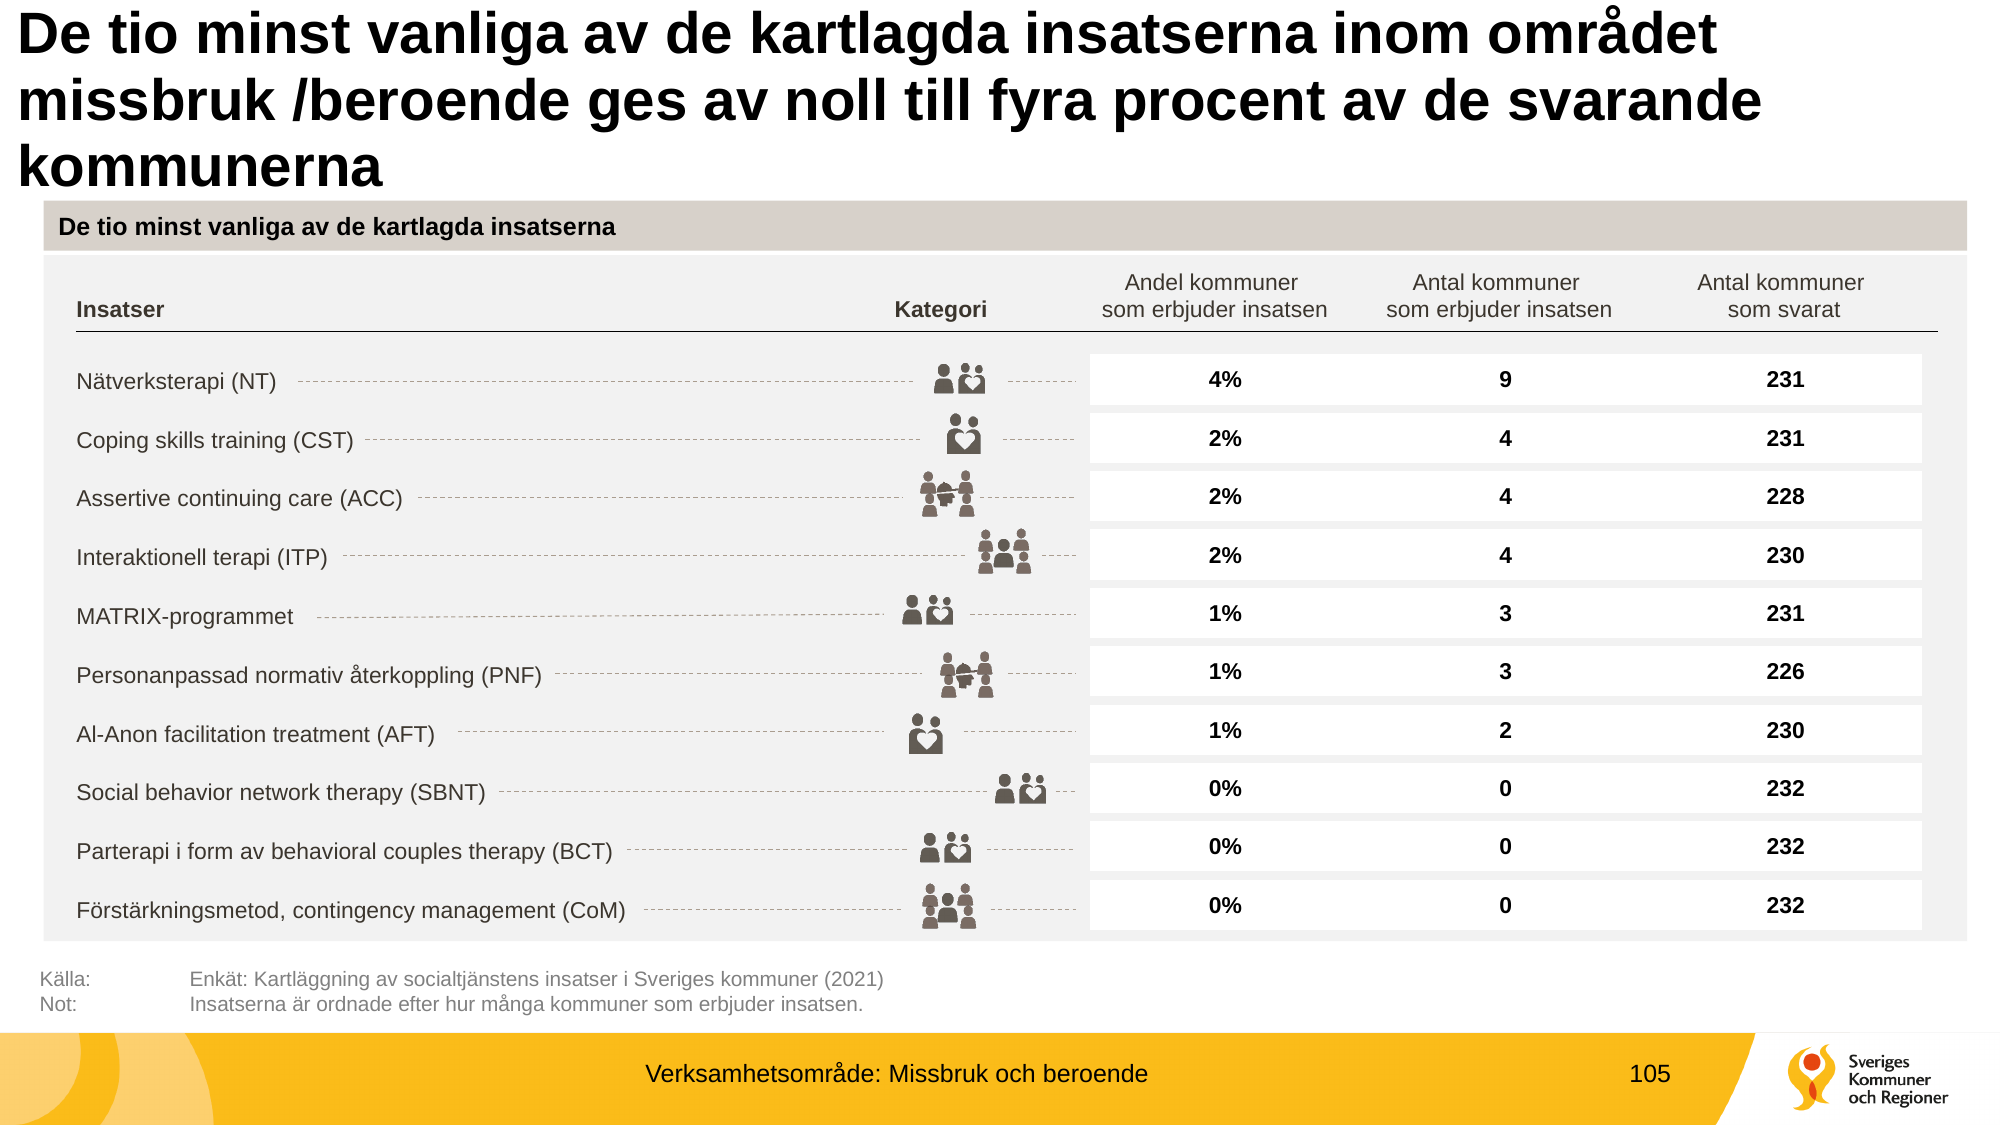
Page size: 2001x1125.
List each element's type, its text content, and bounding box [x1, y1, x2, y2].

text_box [927, 361, 989, 395]
text_box Assertive continuing care (ACC) [61, 476, 1081, 519]
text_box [317, 614, 884, 618]
table_header 4% [1090, 354, 1366, 405]
table_cell 1% [1090, 588, 1366, 638]
table_cell 232 [1646, 821, 1922, 871]
table_cell 4 [1366, 529, 1646, 580]
table_cell 3 [1366, 588, 1646, 638]
table_cell 232 [1646, 763, 1922, 813]
text_box Kategori [769, 259, 1113, 330]
table_cell 0% [1090, 821, 1366, 871]
table_cell 2% [1090, 413, 1366, 463]
table_cell 3 [1366, 646, 1646, 696]
table_cell 0 [1366, 821, 1646, 871]
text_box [917, 883, 981, 929]
footer Verksamhetsområde: Missbruk och beroende [403, 1042, 1393, 1103]
text_box Källa: Enkät: Kartläggning av socialtjänstens insatser i Sveriges kommuner (2021) Not: Insatserna är ordnade efter hur många kommuner som erbjuder insatsen. [24, 958, 1921, 1024]
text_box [913, 830, 975, 864]
text_box Nätverksterapi (NT) [61, 358, 1081, 402]
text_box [915, 470, 979, 517]
title De tio minst vanliga av de kartlagda insatserna inom området missbruk /beroende ges av noll till fyra procent av de svarande kommunerna [2, 0, 2000, 201]
text_box [43, 254, 1968, 942]
table_cell 230 [1646, 529, 1922, 580]
text_box De tio minst vanliga av de kartlagda insatserna [43, 201, 1968, 252]
table_cell 1% [1090, 646, 1366, 696]
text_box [934, 651, 998, 698]
table_cell 231 [1646, 413, 1922, 463]
table_cell 2% [1090, 471, 1366, 521]
table_cell 2 [1366, 705, 1646, 755]
table_cell 4 [1366, 471, 1646, 521]
table_cell 0 [1366, 763, 1646, 813]
text_box Insatser [61, 288, 769, 330]
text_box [896, 593, 957, 626]
text_box Antal kommuner som erbjuder insatsen [1328, 259, 1612, 330]
picture [0, 0, 2000, 1125]
table_cell 0% [1090, 880, 1366, 930]
table_cell 2% [1090, 529, 1366, 580]
slide_number 105 [1477, 1042, 1687, 1103]
table_cell 4 [1366, 413, 1646, 463]
text_box MATRIX-programmet [61, 593, 1081, 637]
text_box Al-Anon facilitation treatment (AFT) [61, 711, 903, 755]
text_box Interaktionell terapi (ITP) [61, 535, 1081, 578]
text_box Parterapi i form av behavioral couples therapy (BCT) [61, 829, 1081, 872]
text_box Social behavior network therapy (SBNT) [61, 770, 1081, 813]
text_box Antal kommuner som svarat [1612, 259, 1956, 330]
table_cell 232 [1646, 880, 1922, 930]
table_header 9 [1366, 354, 1646, 405]
table_cell 1% [1090, 705, 1366, 755]
table_cell 228 [1646, 471, 1922, 521]
table_cell 230 [1646, 705, 1922, 755]
text_box Förstärkningsmetod, contingency management (CoM) [61, 887, 1081, 931]
table_cell 226 [1646, 646, 1922, 696]
text_box Personanpassad normativ återkoppling (PNF) [61, 652, 934, 696]
text_box Personanpassad normativ återkoppling (PNF) [998, 652, 1081, 696]
table_cell 0% [1090, 763, 1366, 813]
text_box Andel kommuner som erbjuder insatsen [1113, 259, 1328, 330]
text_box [988, 771, 1050, 805]
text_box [973, 528, 1036, 574]
text_box Coping skills training (CST) [61, 417, 1081, 461]
table_cell 231 [1646, 588, 1922, 638]
table_header 231 [1646, 354, 1922, 405]
table_cell 0 [1366, 880, 1646, 930]
text_box Al-Anon facilitation treatment (AFT) [948, 711, 1081, 755]
